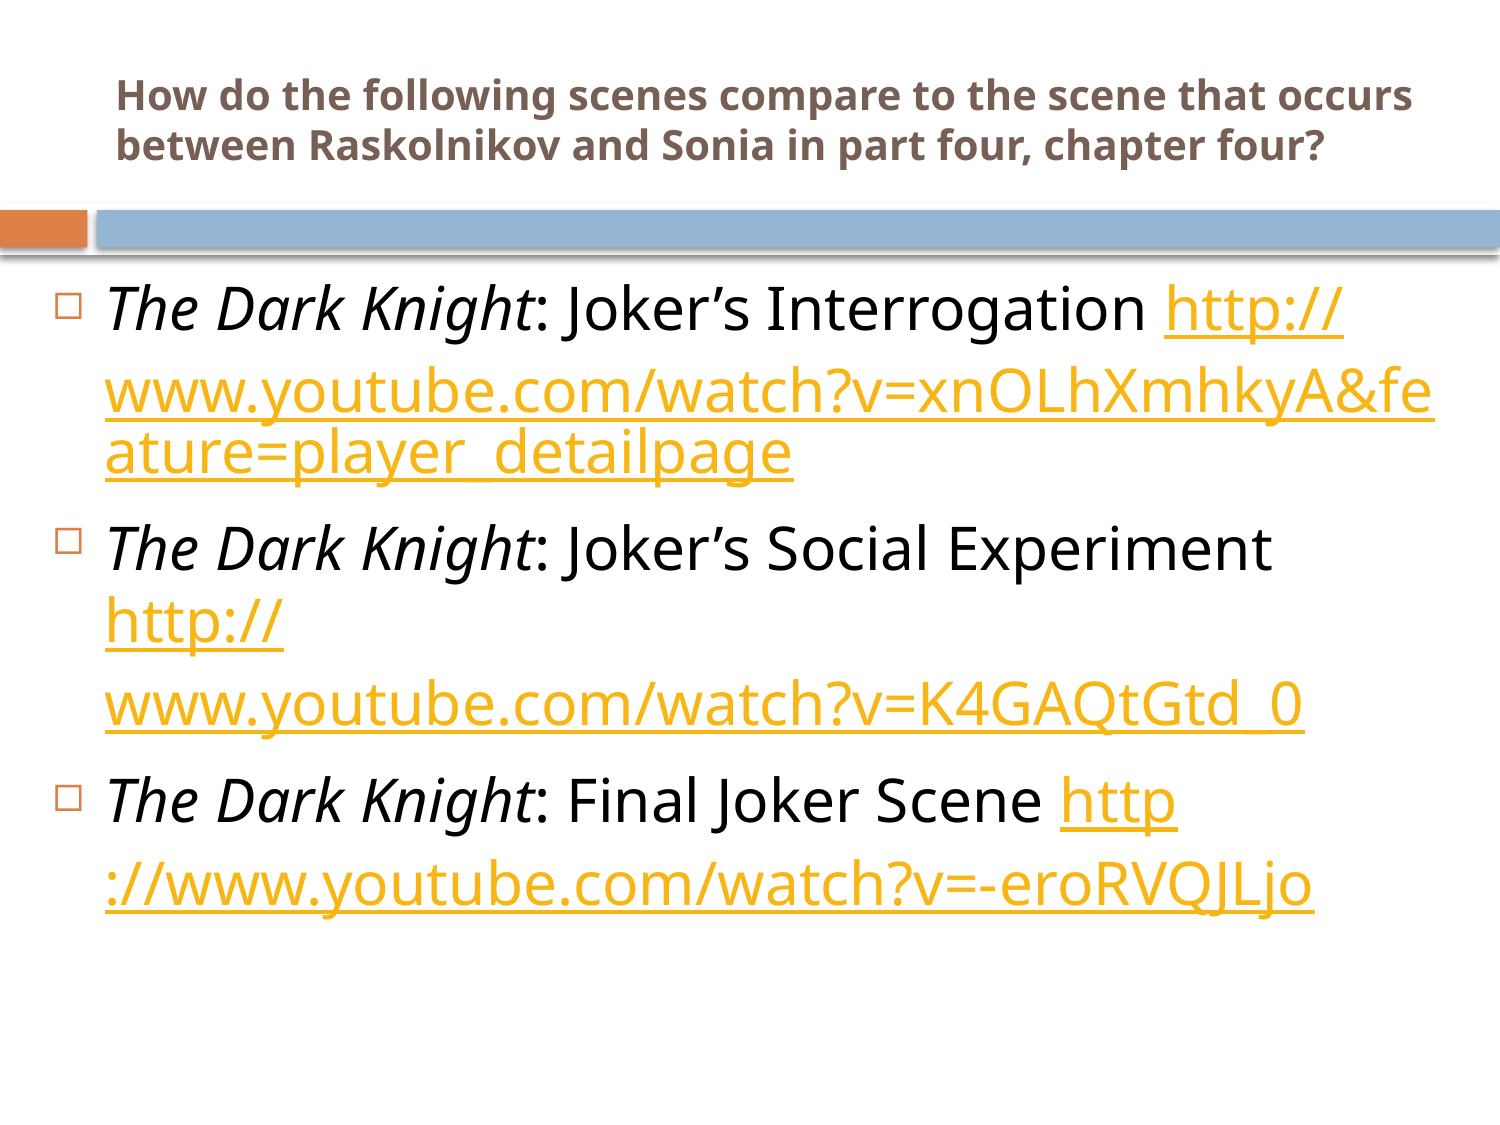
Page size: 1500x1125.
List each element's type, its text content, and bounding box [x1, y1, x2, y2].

list The Dark Knight: Joker’s Interrogation http://www.youtube.com/watch?v=xnOLhXmhkyA&feature=player_detailpage The Dark Knight: Joker’s Social Experiment http://www.youtube.com/watch?v=K4GAQtGtd_0 The Dark Knight: Final Joker Scene http://www.youtube.com/watch?v=-eroRVQJLjo [37, 262, 1463, 1100]
title How do the following scenes compare to the scene that occurs between Raskolnikov and Sonia in part four, chapter four? [100, 37, 1438, 200]
